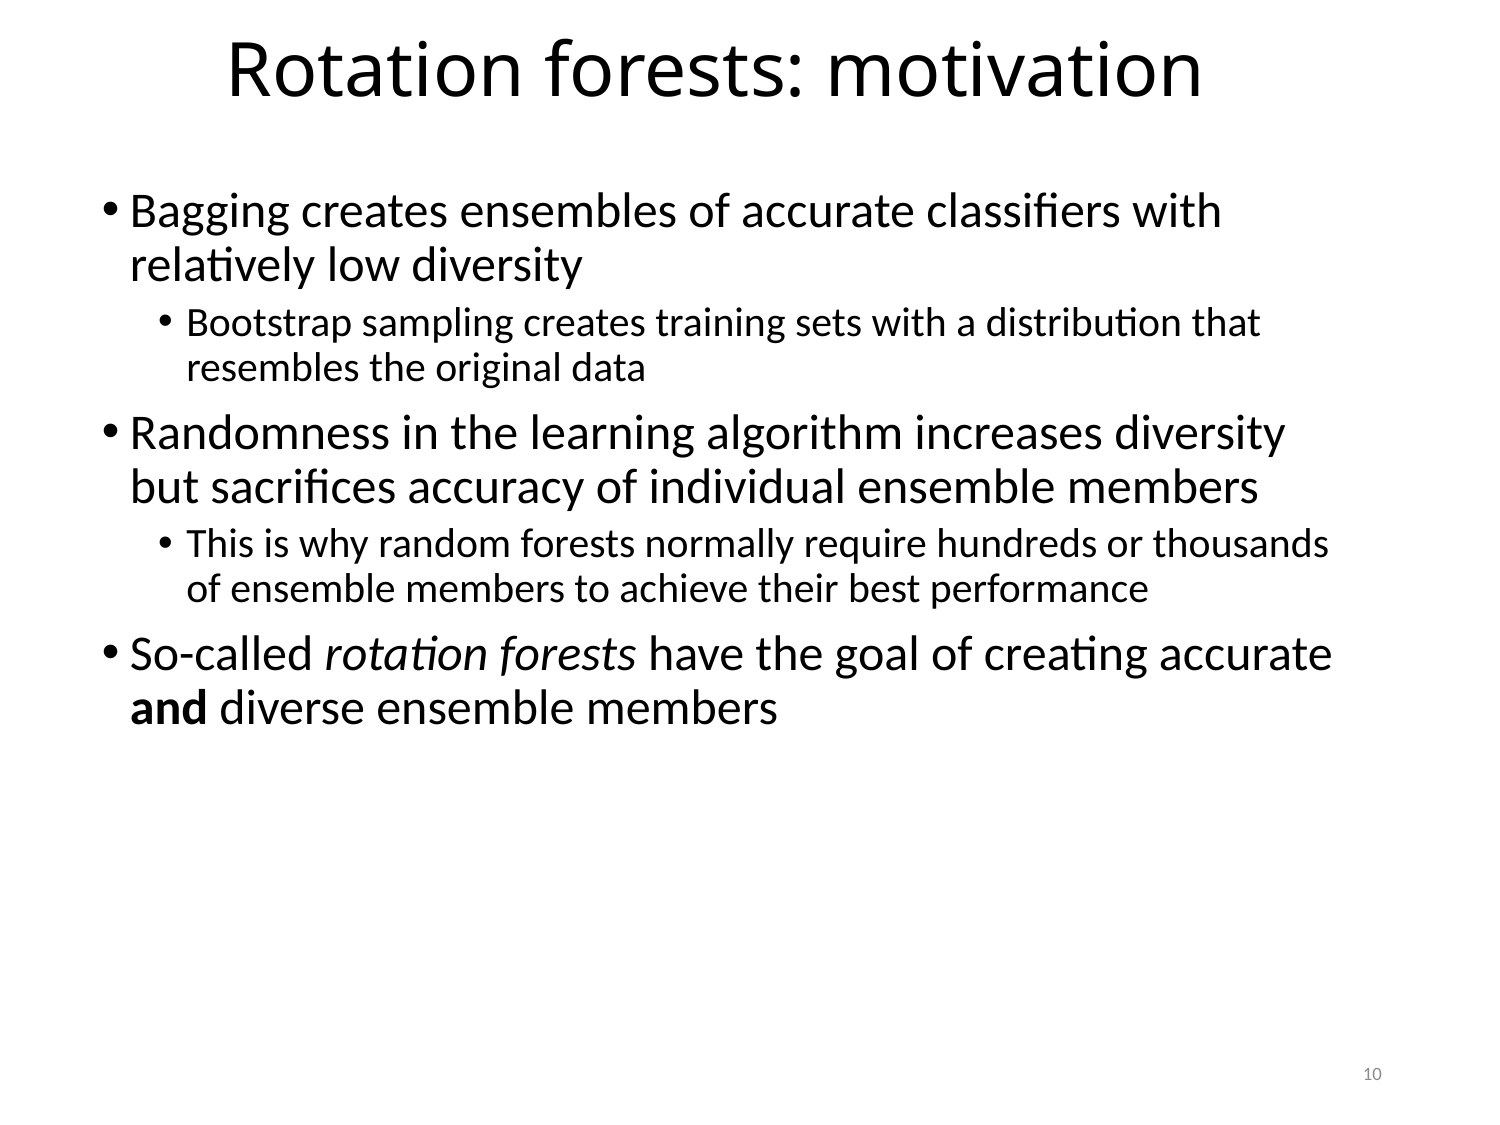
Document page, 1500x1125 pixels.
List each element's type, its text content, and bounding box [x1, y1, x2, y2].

list Bagging creates ensembles of accurate classifiers with relatively low diversity Bootstrap sampling creates training sets with a distribution that resembles the original data Randomness in the learning algorithm increases diversity but sacrifices accuracy of individual ensemble members This is why random forests normally require hundreds or thousands of ensemble members to achieve their best performance So-called rotation forests have the goal of creating accurate and diverse ensemble members [86, 177, 1350, 1093]
slide_number 10 [1059, 1042, 1397, 1103]
title Rotation forests: motivation [210, 0, 1341, 167]
